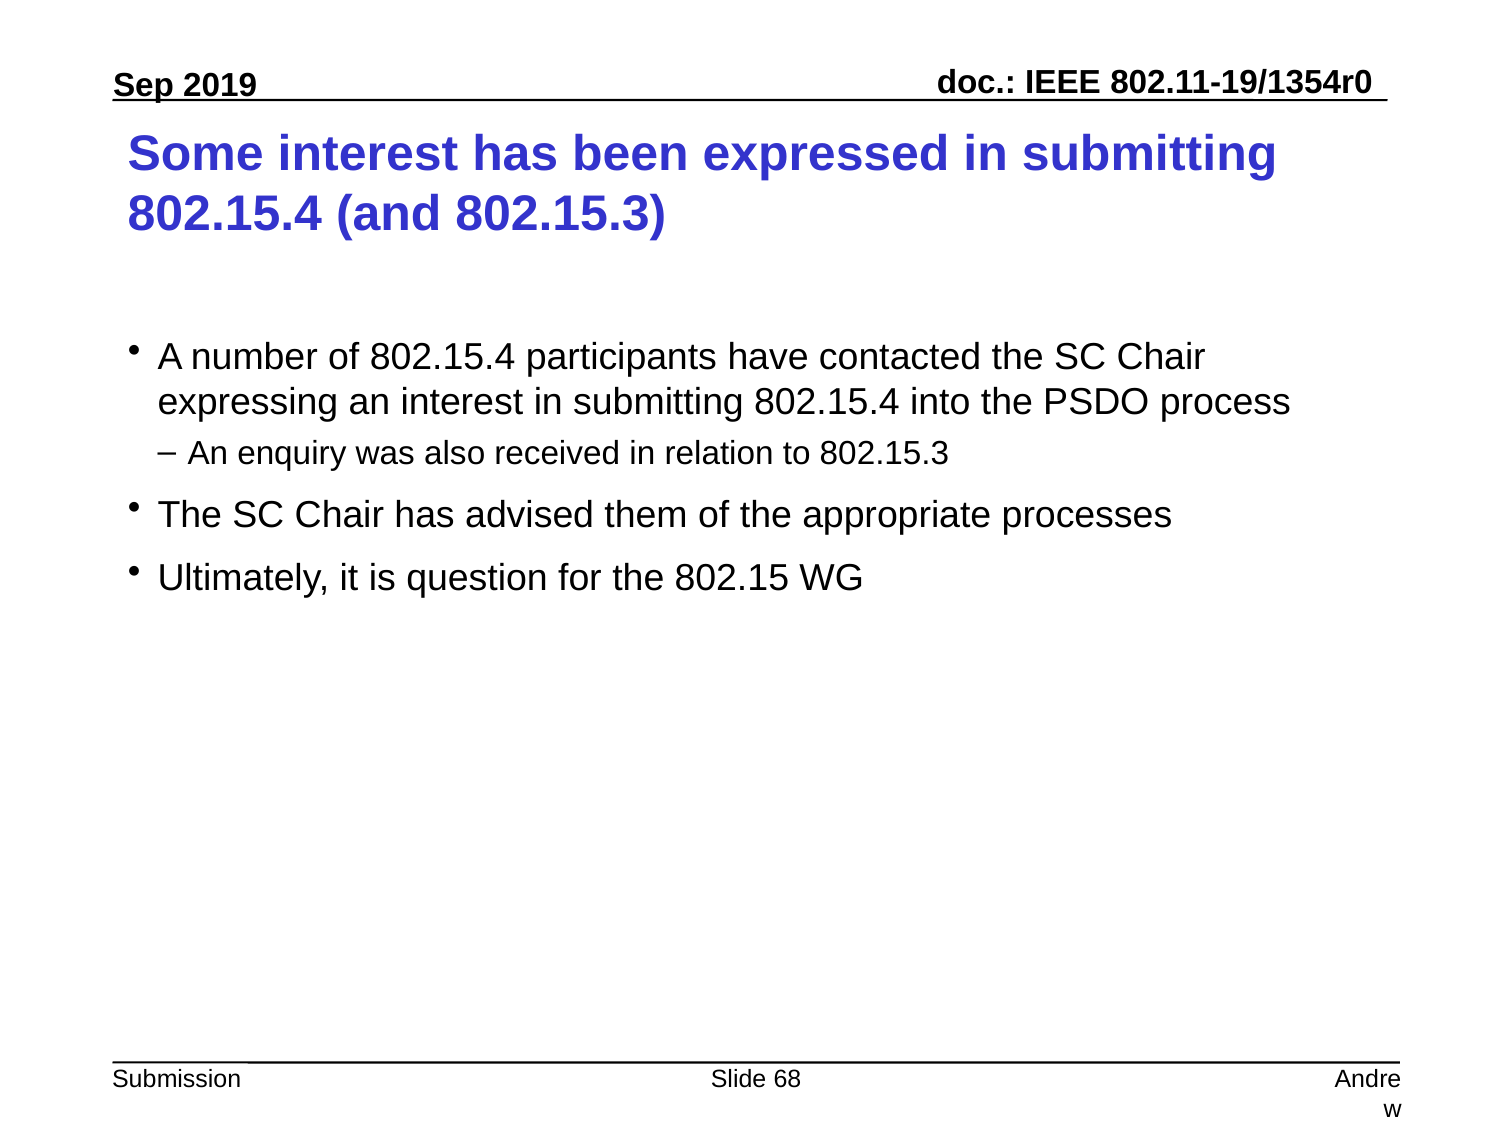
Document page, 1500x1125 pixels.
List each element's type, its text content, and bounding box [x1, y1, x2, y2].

slide_number Slide 68 [709, 1061, 803, 1093]
title Some interest has been expressed in submitting 802.15.4 (and 802.15.3) [112, 112, 1388, 288]
footer Andrew Myles, Cisco [1320, 1061, 1402, 1093]
list A number of 802.15.4 participants have contacted the SC Chair expressing an interest in submitting 802.15.4 into the PSDO process An enquiry was also received in relation to 802.15.3 The SC Chair has advised them of the appropriate processes Ultimately, it is question for the 802.15 WG [112, 324, 1388, 1000]
